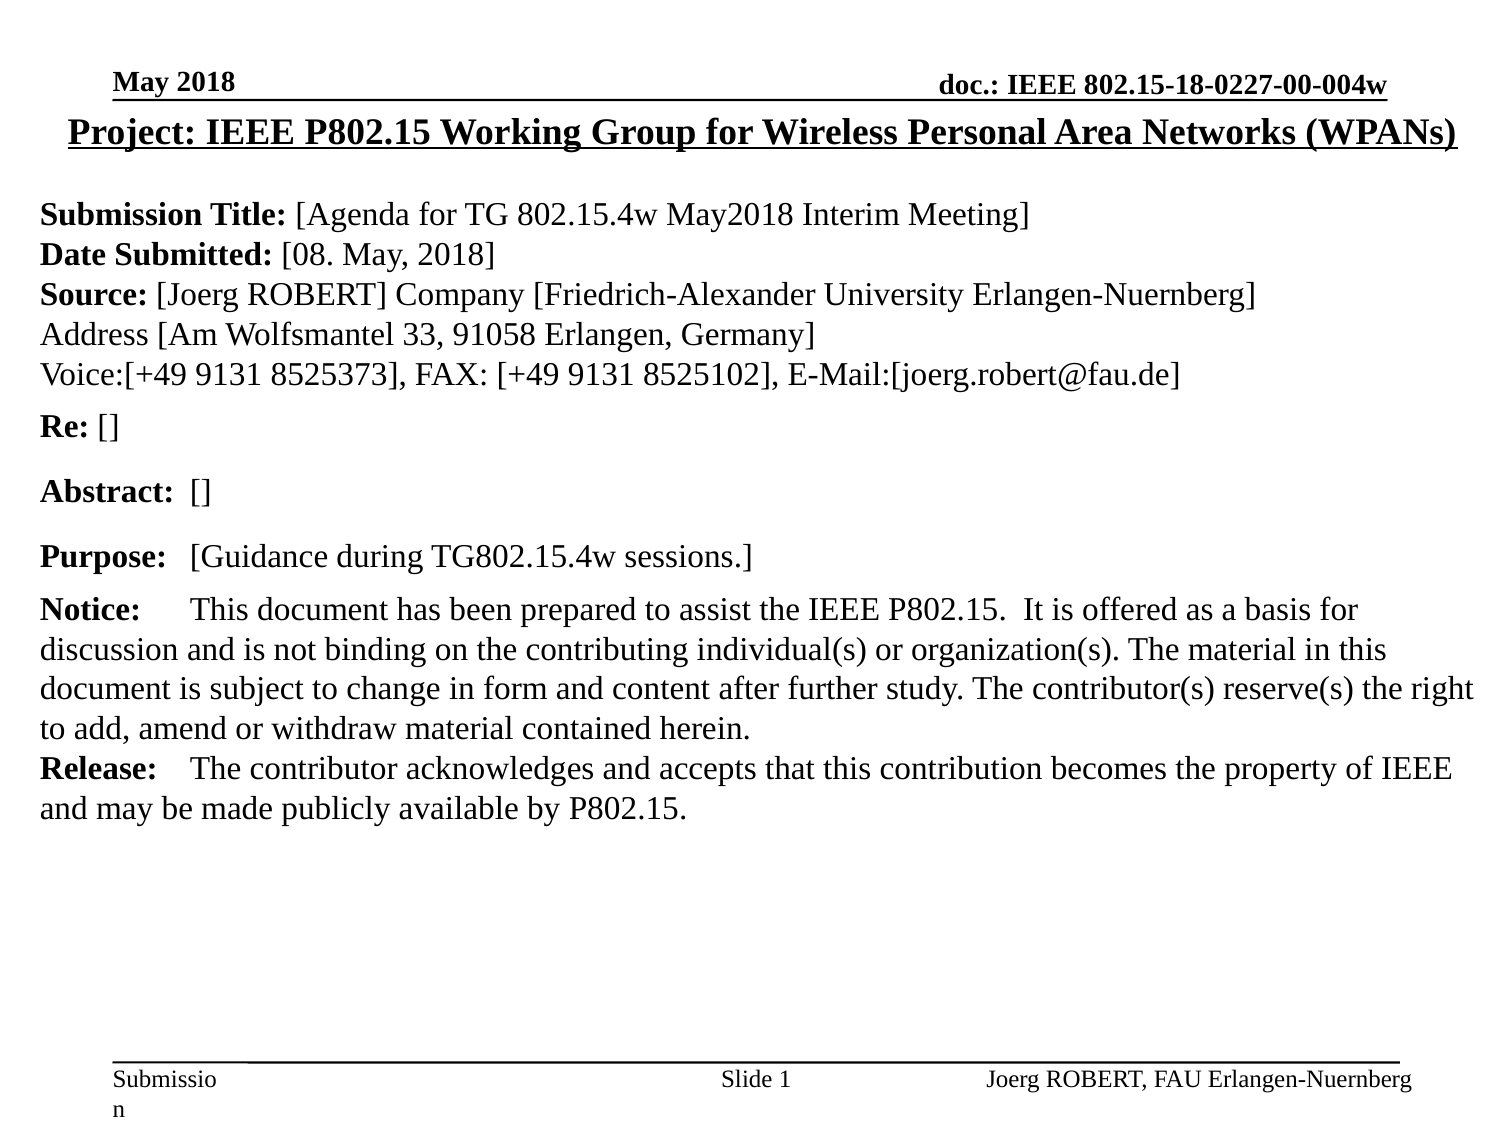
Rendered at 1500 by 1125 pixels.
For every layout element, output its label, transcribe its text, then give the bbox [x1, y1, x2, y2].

text_box Project: IEEE P802.15 Working Group for Wireless Personal Area Networks (WPANs) Submission Title: [Agenda for TG 802.15.4w May2018 Interim Meeting] Date Submitted: [08. May, 2018] Source: [Joerg ROBERT] Company [Friedrich-Alexander University Erlangen-Nuernberg] Address [Am Wolfsmantel 33, 91058 Erlangen, Germany] Voice:[+49 9131 8525373], FAX: [+49 9131 8525102], E-Mail:[joerg.robert@fau.de] Re: [] Abstract: [] Purpose: [Guidance during TG802.15.4w sessions.] Notice: This document has been prepared to assist the IEEE P802.15. It is offered as a basis for discussion and is not binding on the contributing individual(s) or organization(s). The material in this document is subject to change in form and content after further study. The contributor(s) reserve(s) the right to add, amend or withdraw material contained herein. Release: The contributor acknowledges and accepts that this contribution becomes the property of IEEE and may be made publicly available by P802.15. [24, 99, 1500, 834]
footer Joerg ROBERT, FAU Erlangen-Nuernberg [900, 1062, 1413, 1093]
slide_number Slide 1 [712, 1062, 800, 1093]
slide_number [112, 62, 375, 98]
